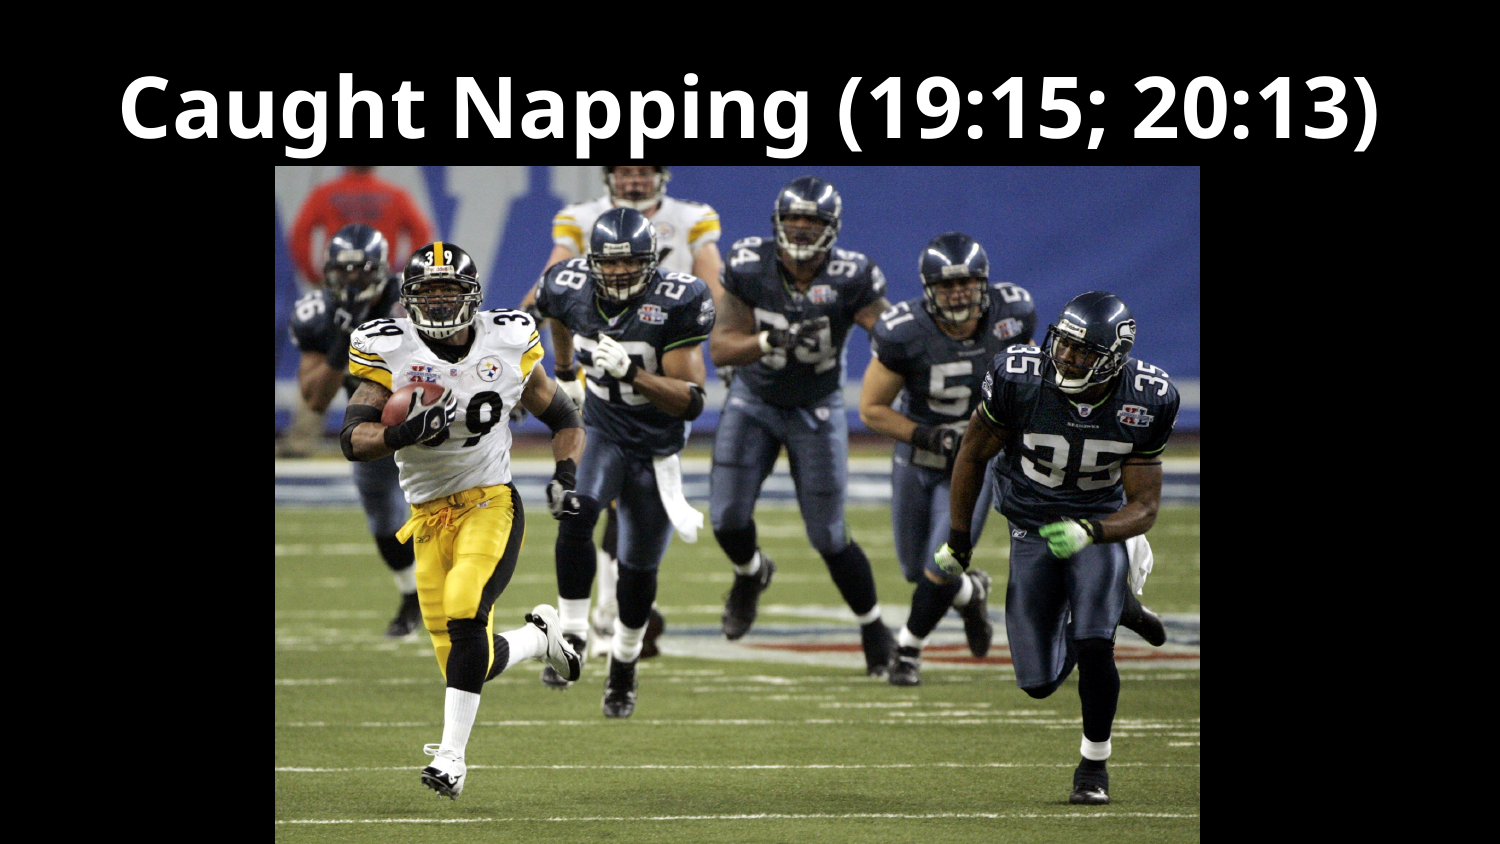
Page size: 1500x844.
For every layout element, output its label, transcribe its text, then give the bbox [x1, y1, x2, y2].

picture [274, 166, 1201, 844]
title Caught Napping (19:15; 20:13) [75, 33, 1425, 175]
